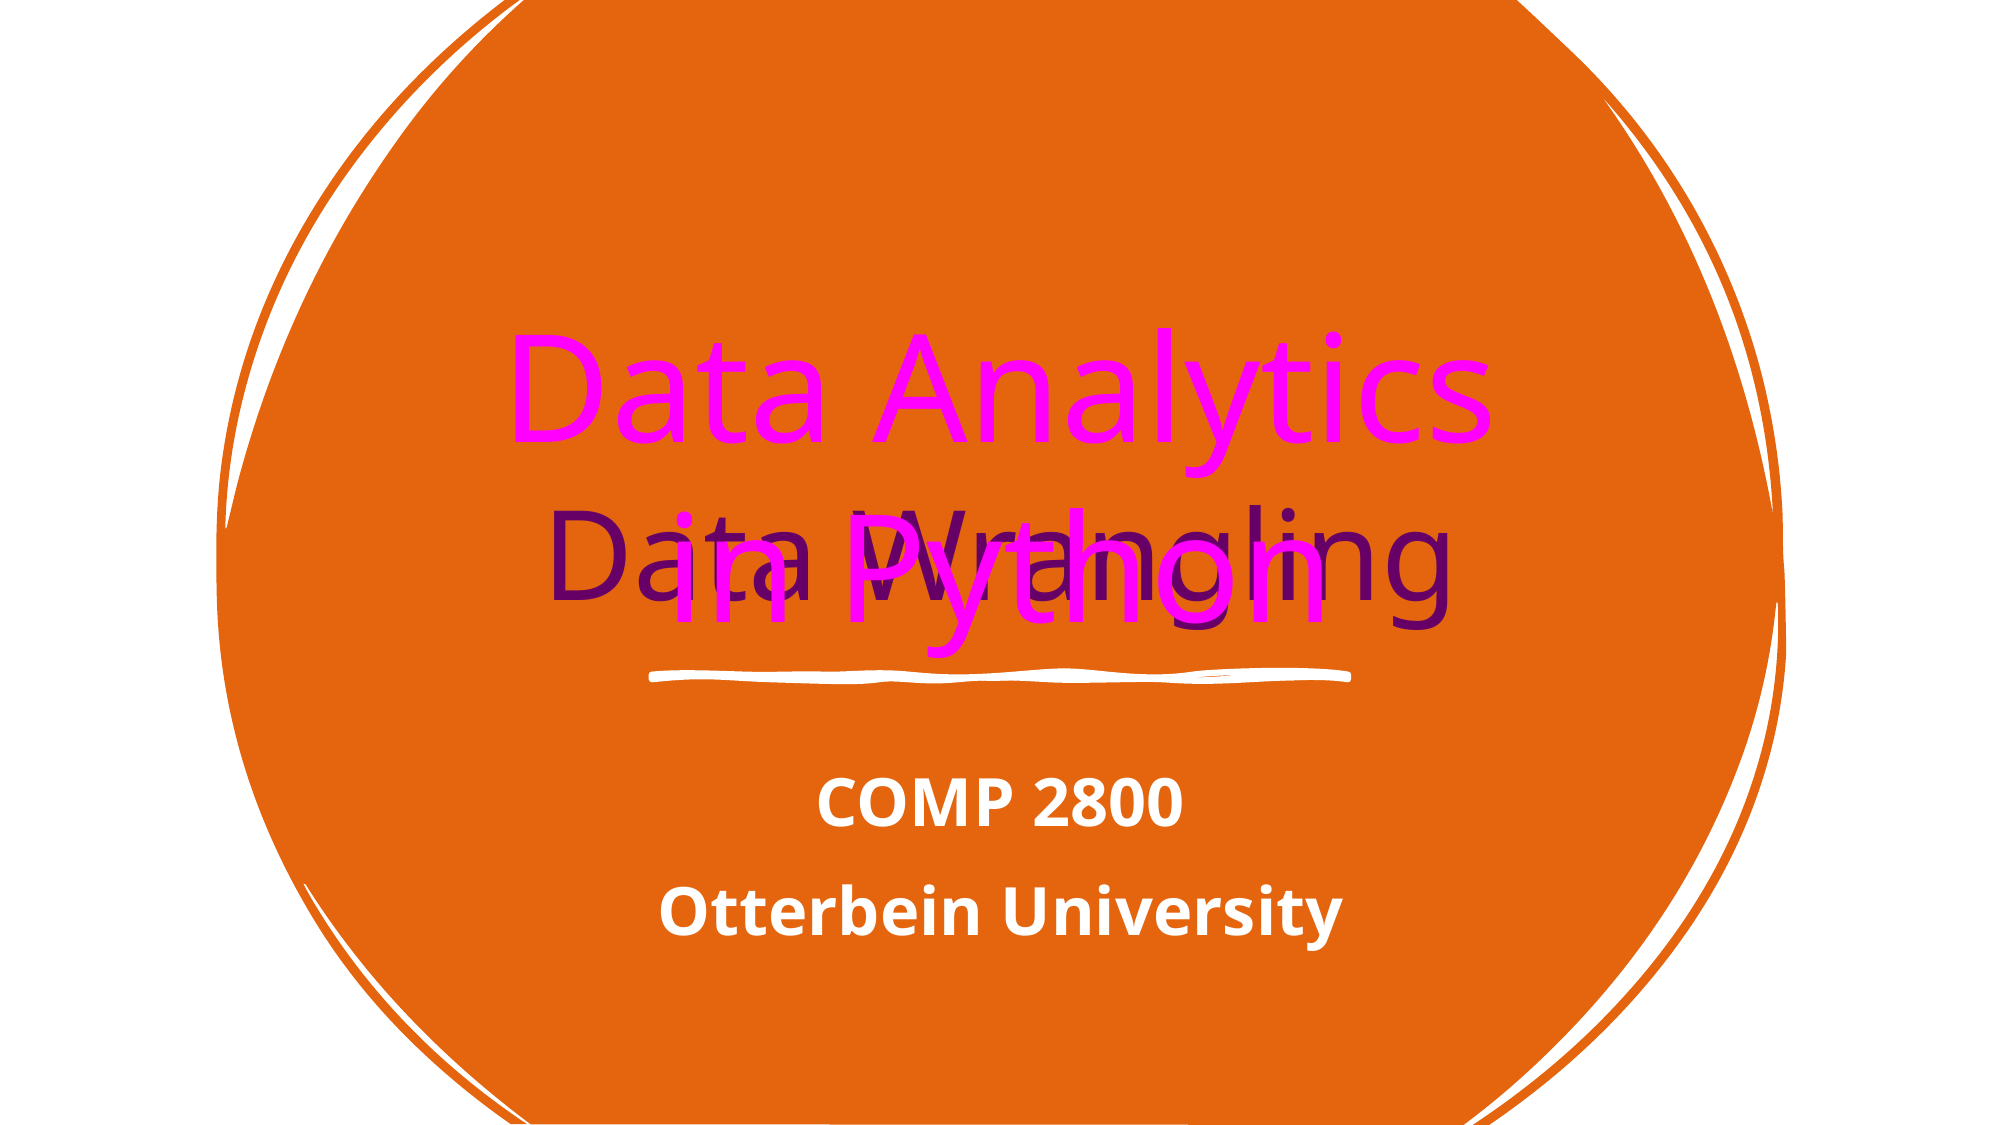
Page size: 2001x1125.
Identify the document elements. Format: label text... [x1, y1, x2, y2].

subtitle COMP 2800 Otterbein University [431, 743, 1569, 1039]
text_box Data Analytics in Python [451, 284, 1548, 660]
title Data Wrangling [420, 157, 1581, 633]
